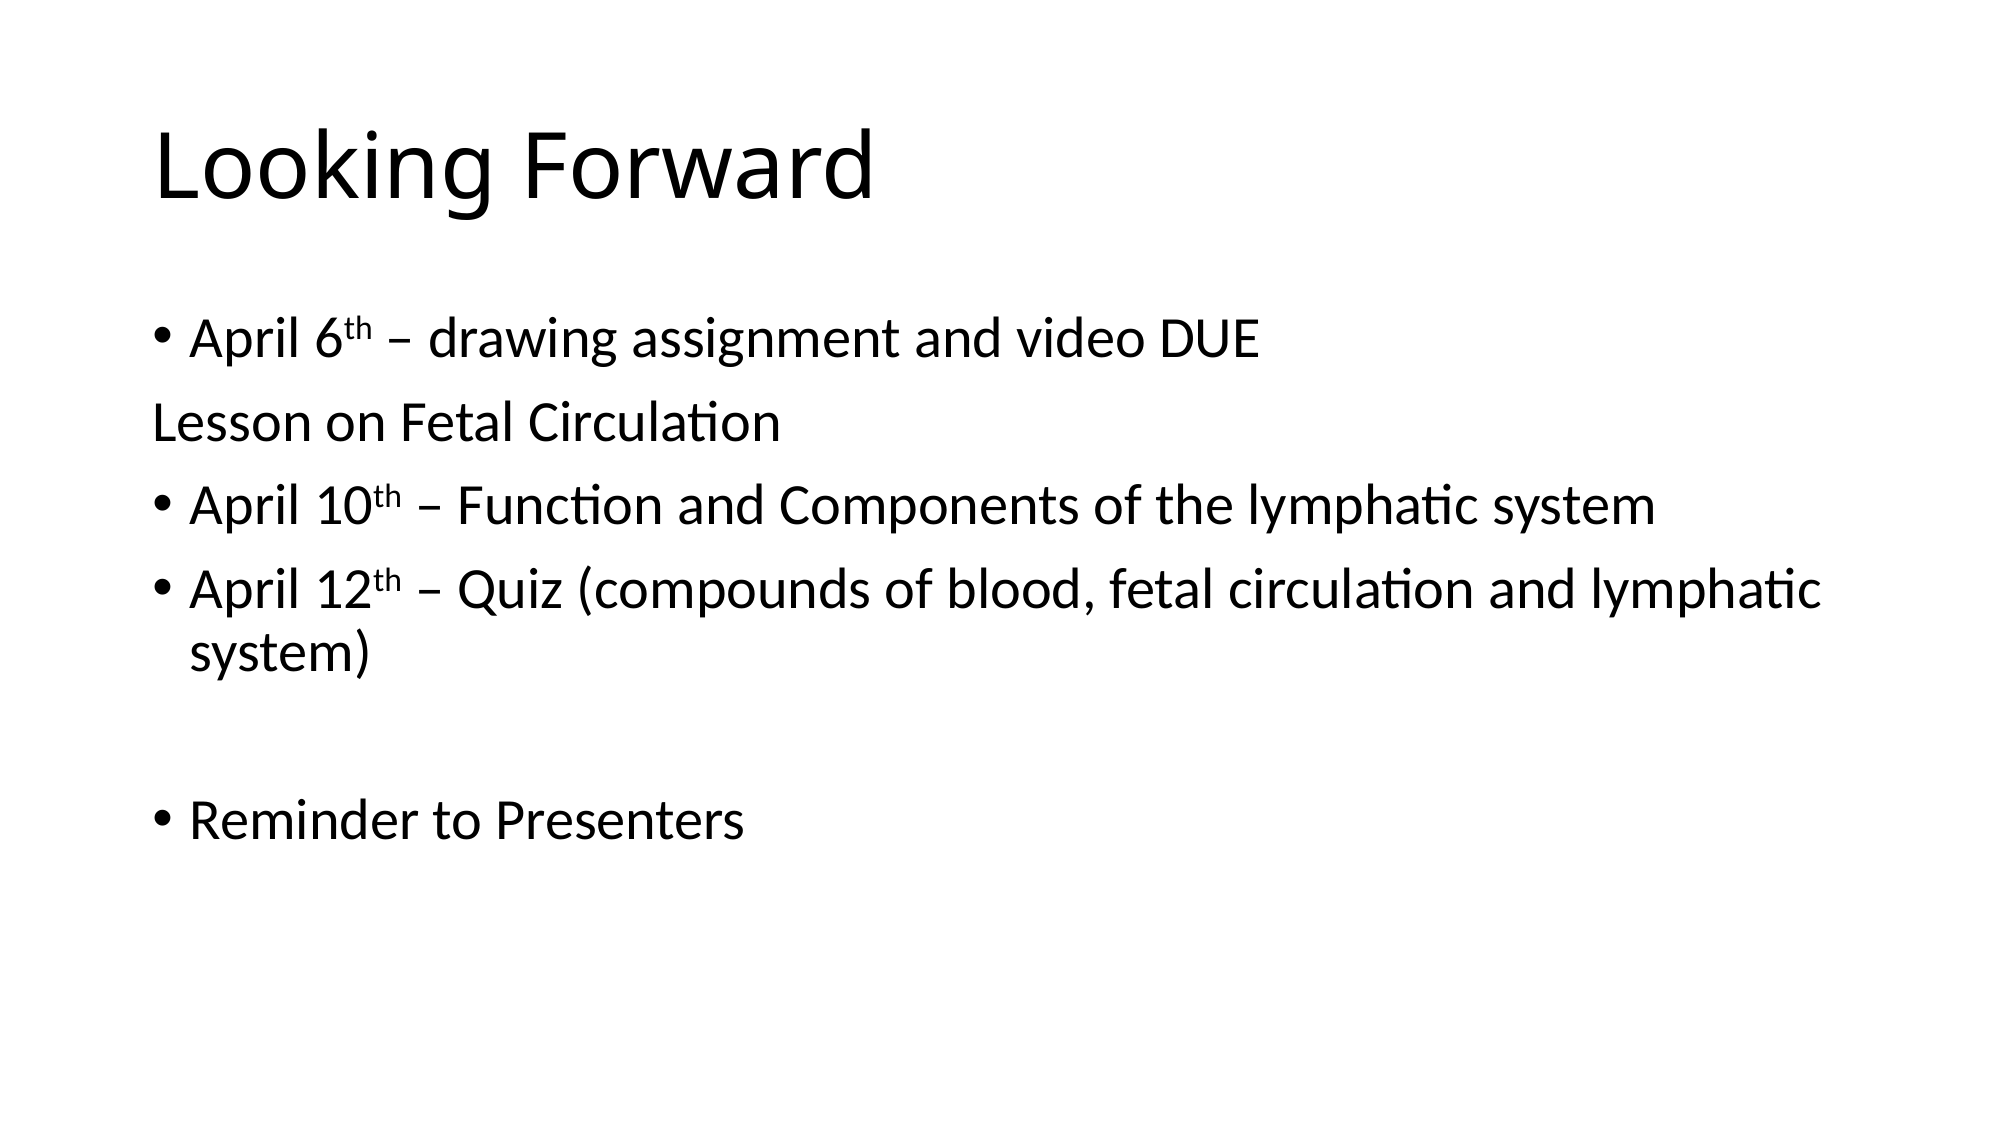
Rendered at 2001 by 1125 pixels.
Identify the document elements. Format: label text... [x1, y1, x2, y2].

title Looking Forward [137, 59, 1863, 278]
list April 6th – drawing assignment and video DUE Lesson on Fetal Circulation April 10th – Function and Components of the lymphatic system April 12th – Quiz (compounds of blood, fetal circulation and lymphatic system) Reminder to Presenters [137, 299, 1863, 1014]
